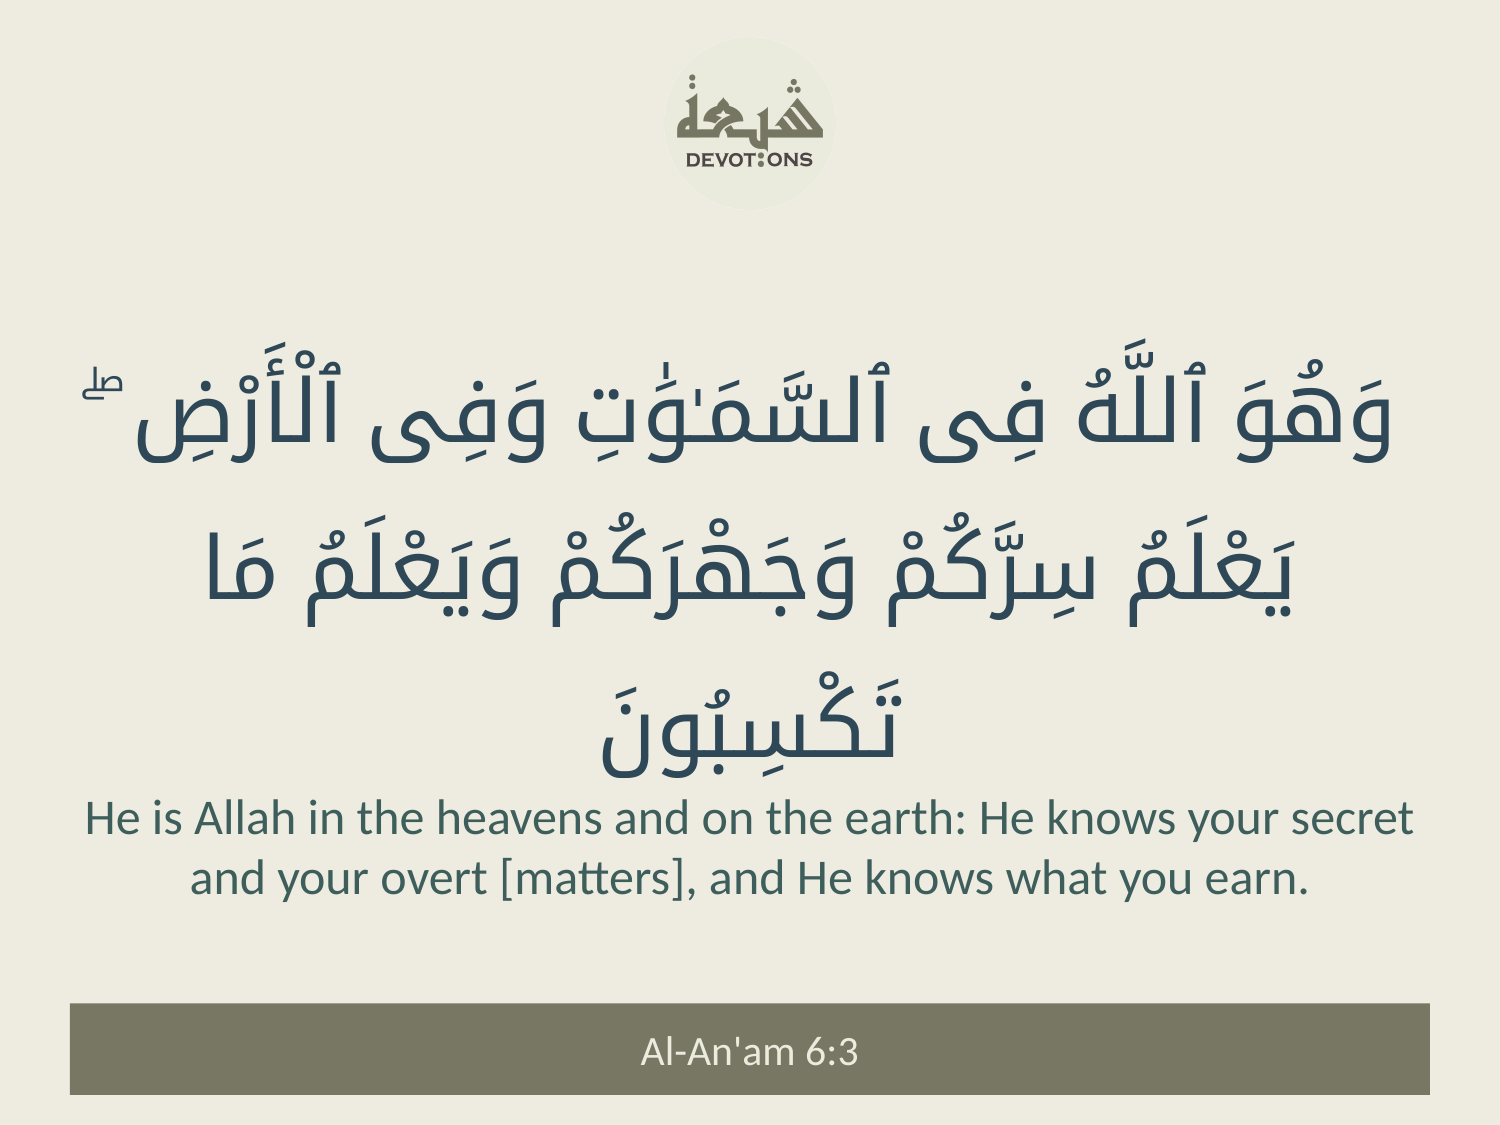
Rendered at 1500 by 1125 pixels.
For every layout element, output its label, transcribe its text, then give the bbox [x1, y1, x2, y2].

list وَهُوَ ٱللَّهُ فِى ٱلسَّمَـٰوَٰتِ وَفِى ٱلْأَرْضِ ۖ يَعْلَمُ سِرَّكُمْ وَجَهْرَكُمْ وَيَعْلَمُ مَا تَكْسِبُونَ He is Allah in the heavens and on the earth: He knows your secret and your overt [matters], and He knows what you earn. [69, 203, 1430, 1003]
picture [656, 29, 844, 203]
list Al-An'am 6:3 [69, 1003, 1430, 1095]
